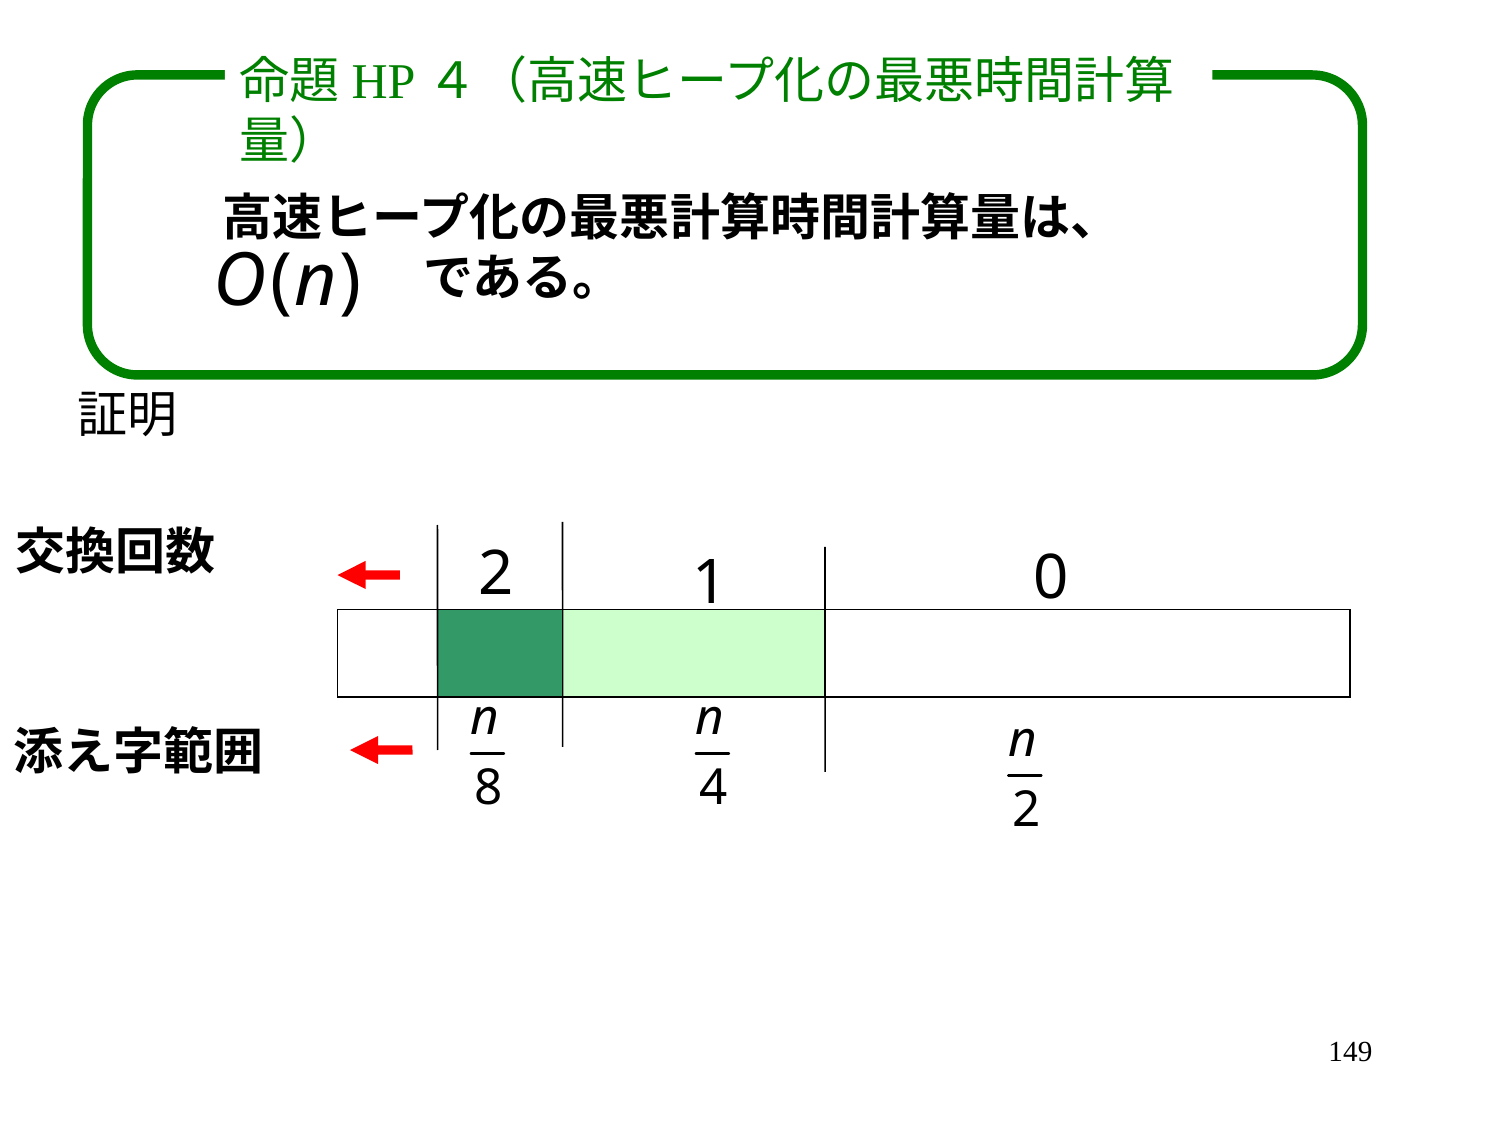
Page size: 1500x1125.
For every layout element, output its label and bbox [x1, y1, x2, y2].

text_box [472, 537, 519, 605]
slide_number [1074, 1024, 1388, 1101]
text_box [0, 712, 278, 788]
text_box [462, 699, 517, 816]
text_box [349, 743, 413, 757]
text_box [337, 568, 400, 582]
text_box [0, 512, 231, 588]
text_box [687, 699, 742, 816]
text_box [62, 40, 1363, 450]
text_box [337, 521, 1350, 772]
text_box [999, 721, 1054, 838]
